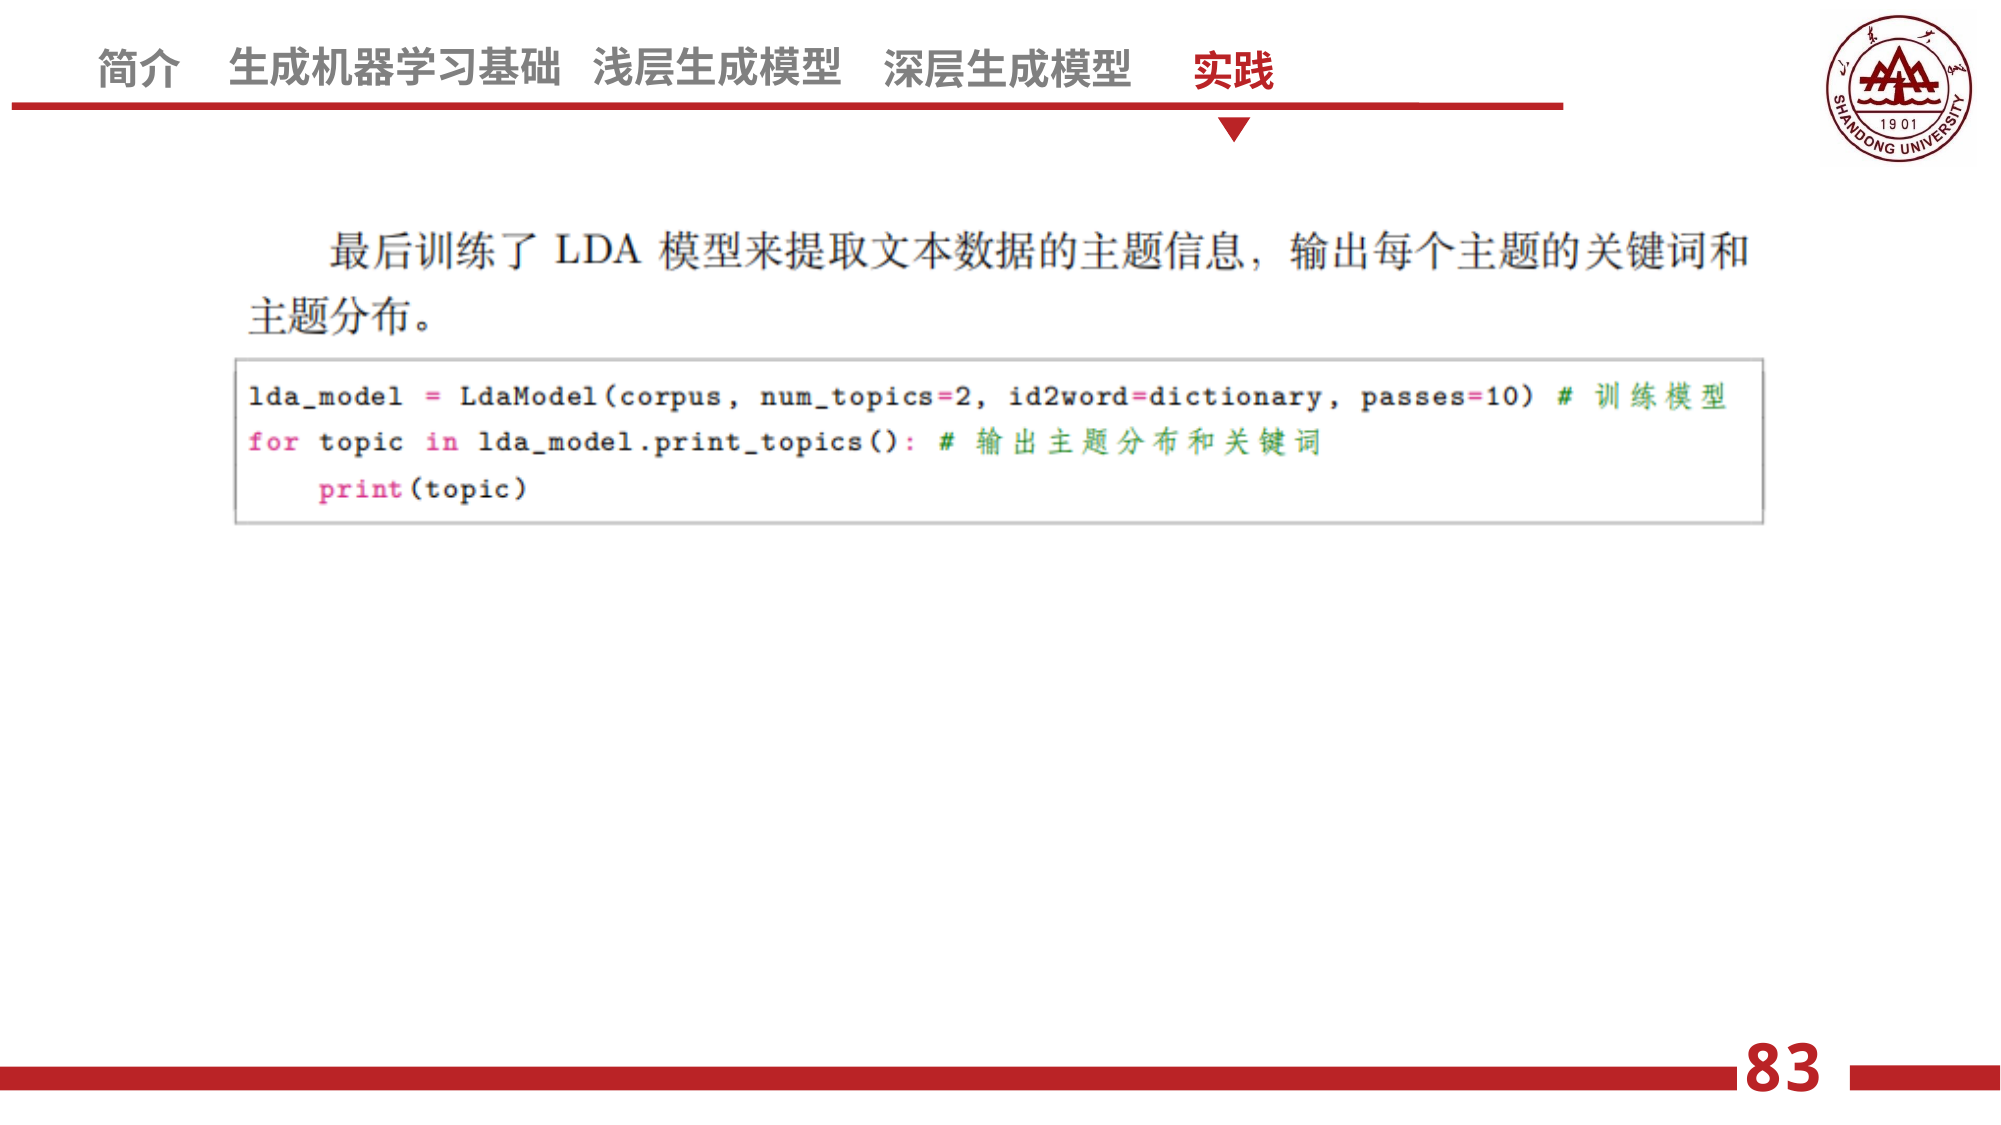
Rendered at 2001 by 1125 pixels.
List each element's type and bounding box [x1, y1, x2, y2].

picture [1820, 9, 1977, 167]
picture [197, 224, 1784, 563]
